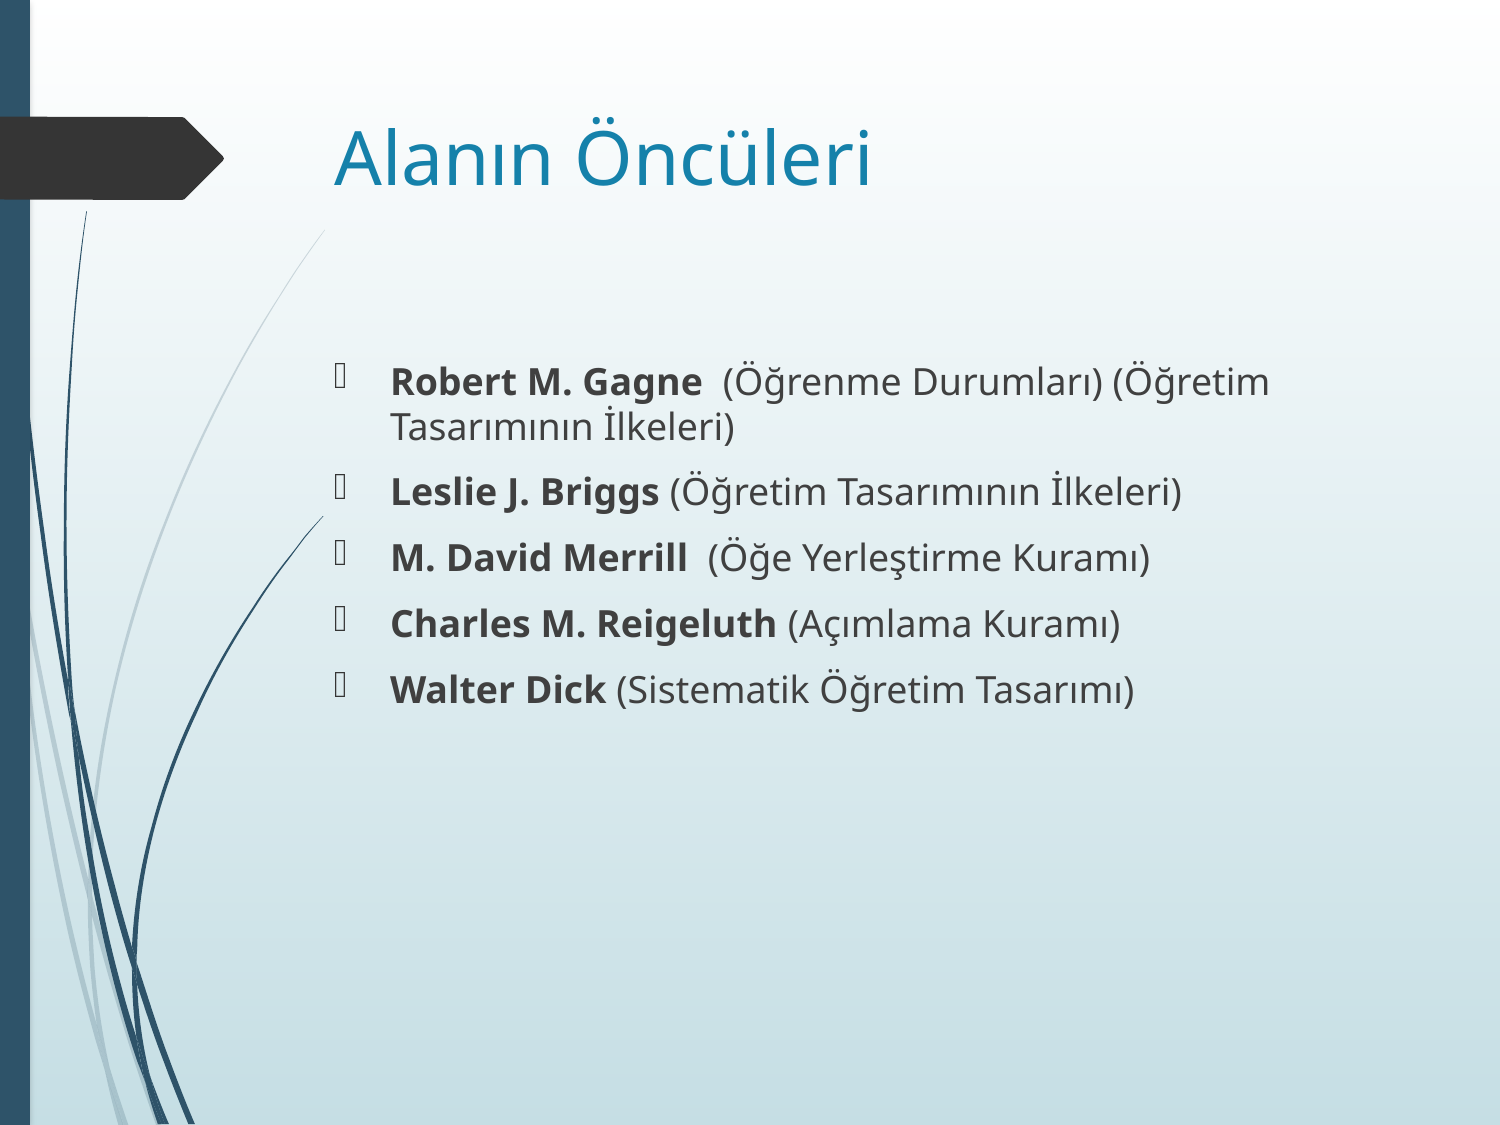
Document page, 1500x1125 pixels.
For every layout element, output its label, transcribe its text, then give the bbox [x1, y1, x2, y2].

title Alanın Öncüleri [319, 102, 1400, 313]
list Robert M. Gagne (Öğrenme Durumları) (Öğretim Tasarımının İlkeleri) Leslie J. Briggs (Öğretim Tasarımının İlkeleri) M. David Merrill (Öğe Yerleştirme Kuramı) Charles M. Reigeluth (Açımlama Kuramı) Walter Dick (Sistematik Öğretim Tasarımı) [318, 350, 1400, 970]
